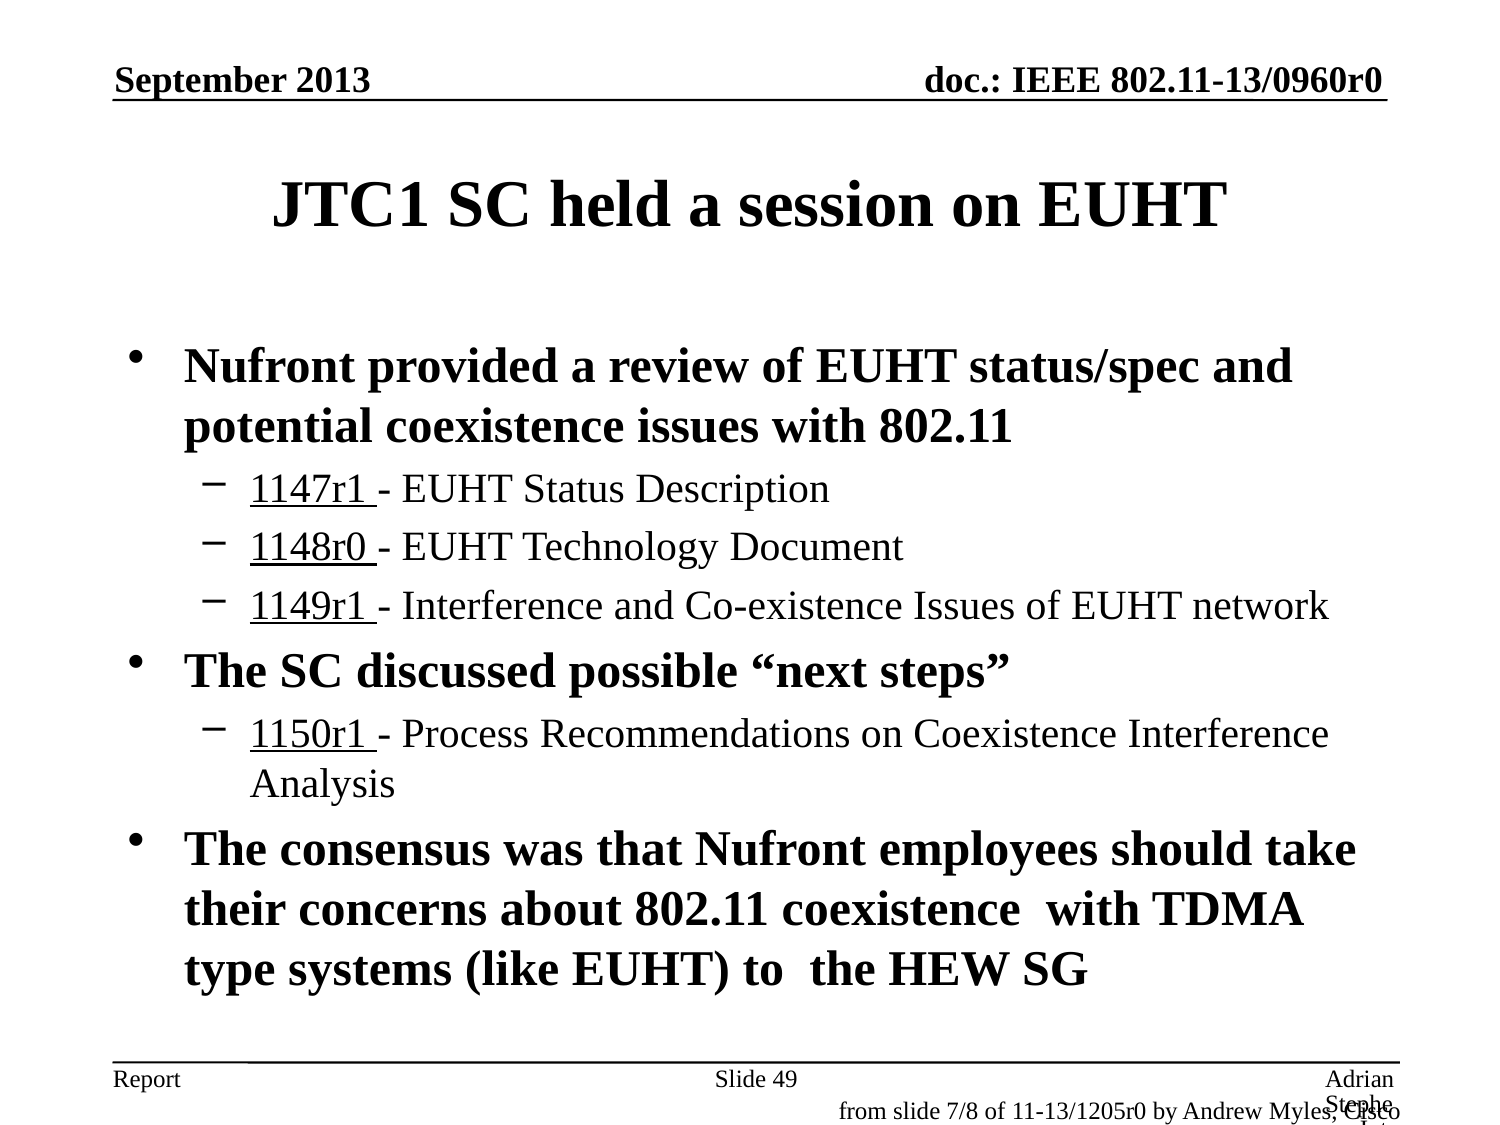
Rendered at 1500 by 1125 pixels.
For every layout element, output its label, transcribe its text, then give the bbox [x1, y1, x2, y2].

title JTC1 SC held a session on EUHT [112, 112, 1388, 288]
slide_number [114, 54, 374, 101]
text_box from slide 7/8 of 11-13/1205r0 by Andrew Myles, Cisco [343, 1087, 1417, 1125]
list Nufront provided a review of EUHT status/spec and potential coexistence issues with 802.11 1147r1 - EUHT Status Description 1148r0 - EUHT Technology Document 1149r1 - Interference and Co-existence Issues of EUHT network The SC discussed possible “next steps” 1150r1 - Process Recommendations on Coexistence Interference Analysis The consensus was that Nufront employees should take their concerns about 802.11 coexistence with TDMA type systems (like EUHT) to the HEW SG [112, 324, 1388, 1059]
slide_number Slide 49 [712, 1061, 800, 1087]
footer Adrian Stephens, Intel Corporation [1324, 1061, 1402, 1087]
